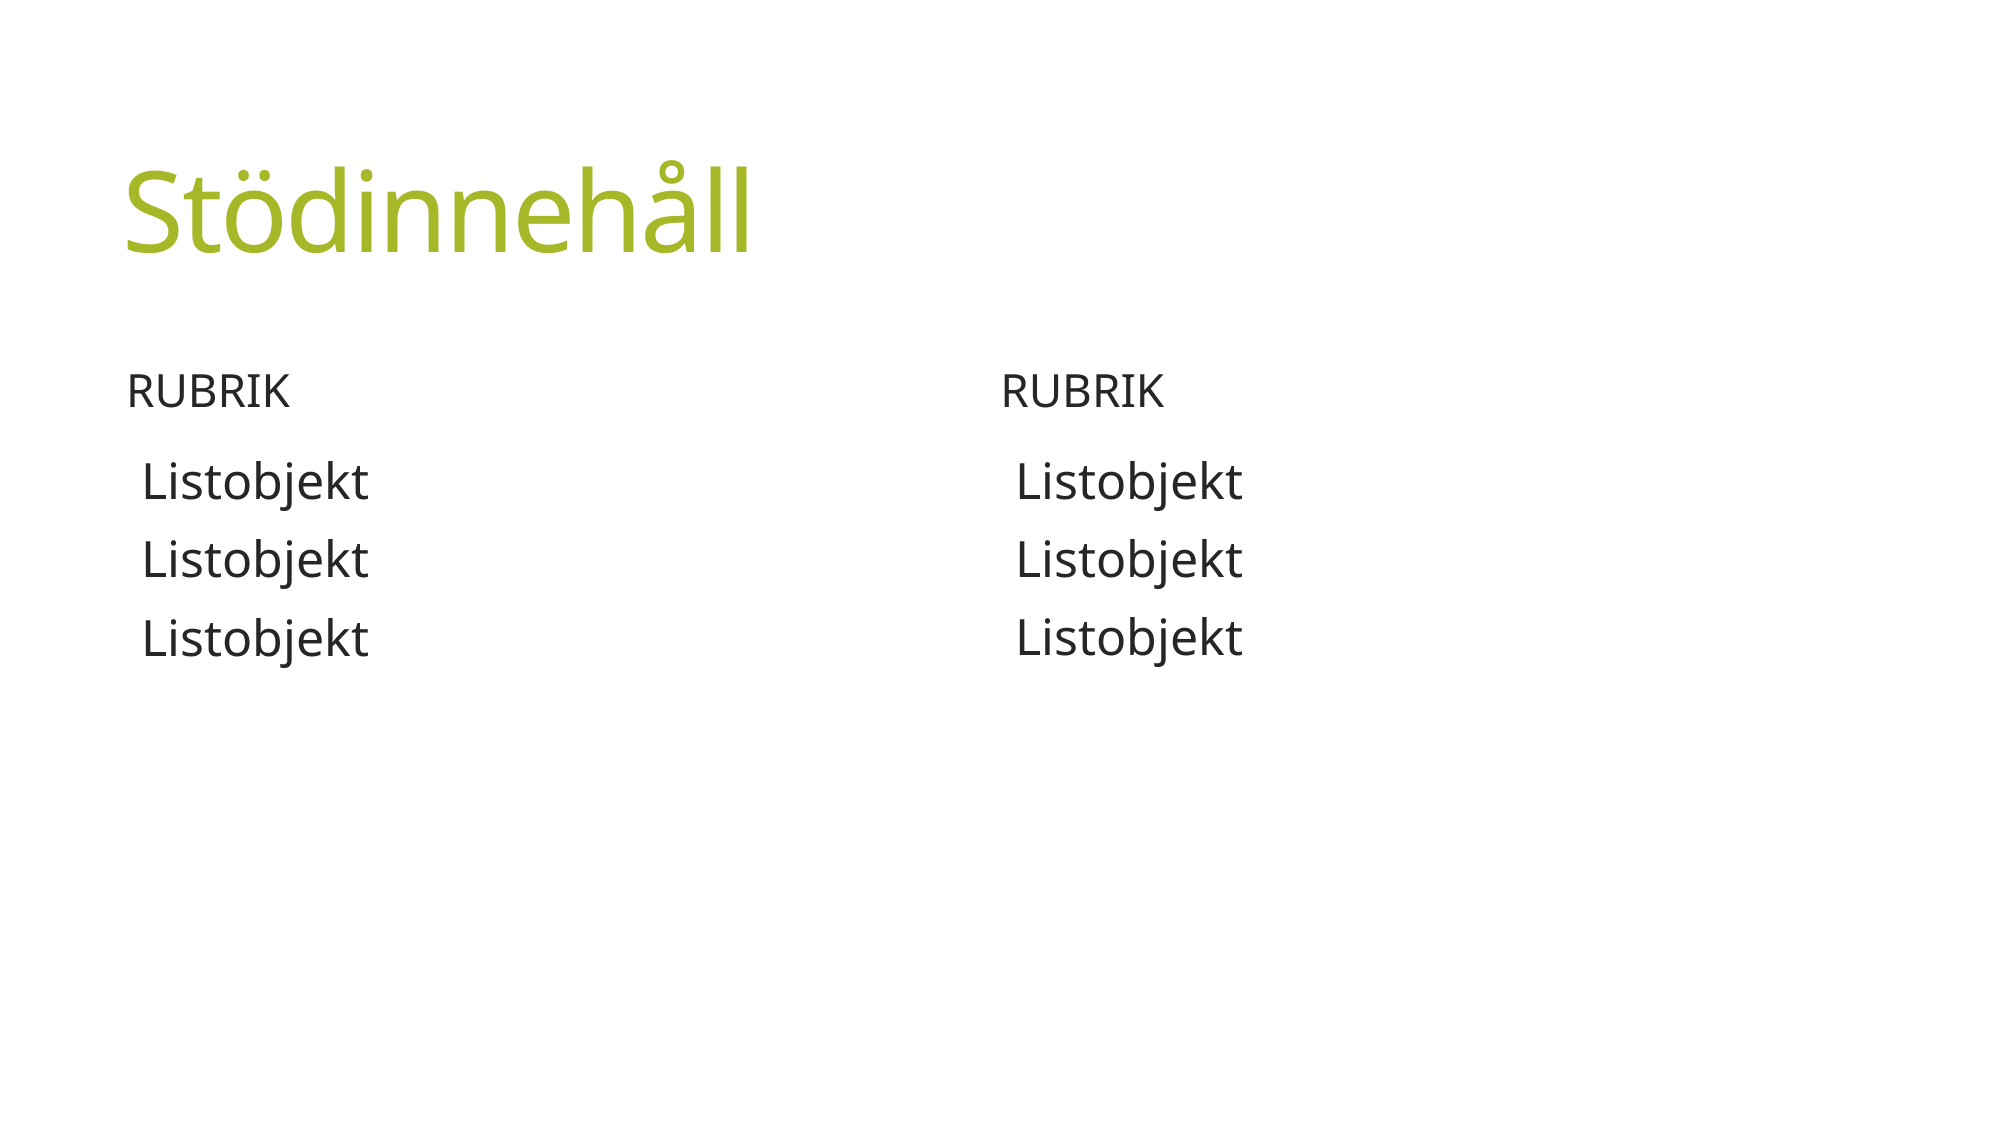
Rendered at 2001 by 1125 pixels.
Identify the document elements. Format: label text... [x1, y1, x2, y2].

title Stödinnehåll [107, 81, 1875, 354]
list Rubrik [111, 334, 876, 451]
list Rubrik [985, 334, 1751, 451]
list Listobjekt Listobjekt Listobjekt [985, 451, 1751, 977]
list Listobjekt Listobjekt Listobjekt [111, 451, 876, 977]
